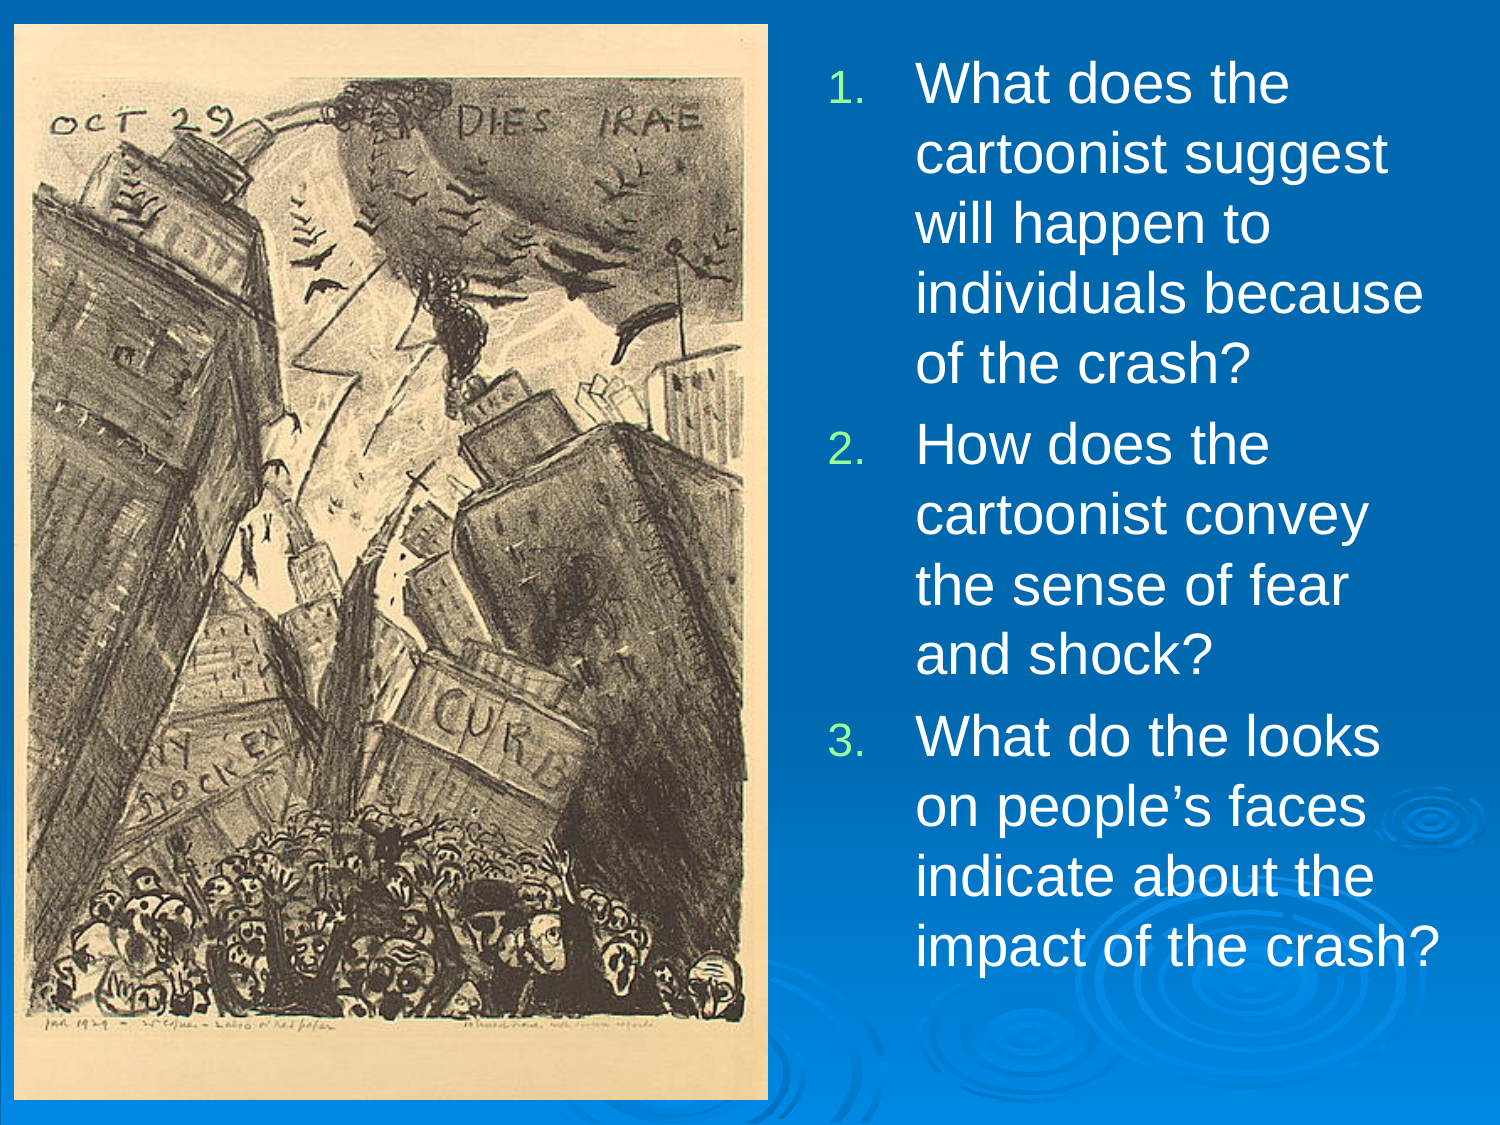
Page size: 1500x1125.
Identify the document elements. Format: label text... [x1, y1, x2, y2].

list What does the cartoonist suggest will happen to individuals because of the crash? How does the cartoonist convey the sense of fear and shock? What do the looks on people’s faces indicate about the impact of the crash? [812, 37, 1463, 1088]
picture [14, 24, 768, 1101]
